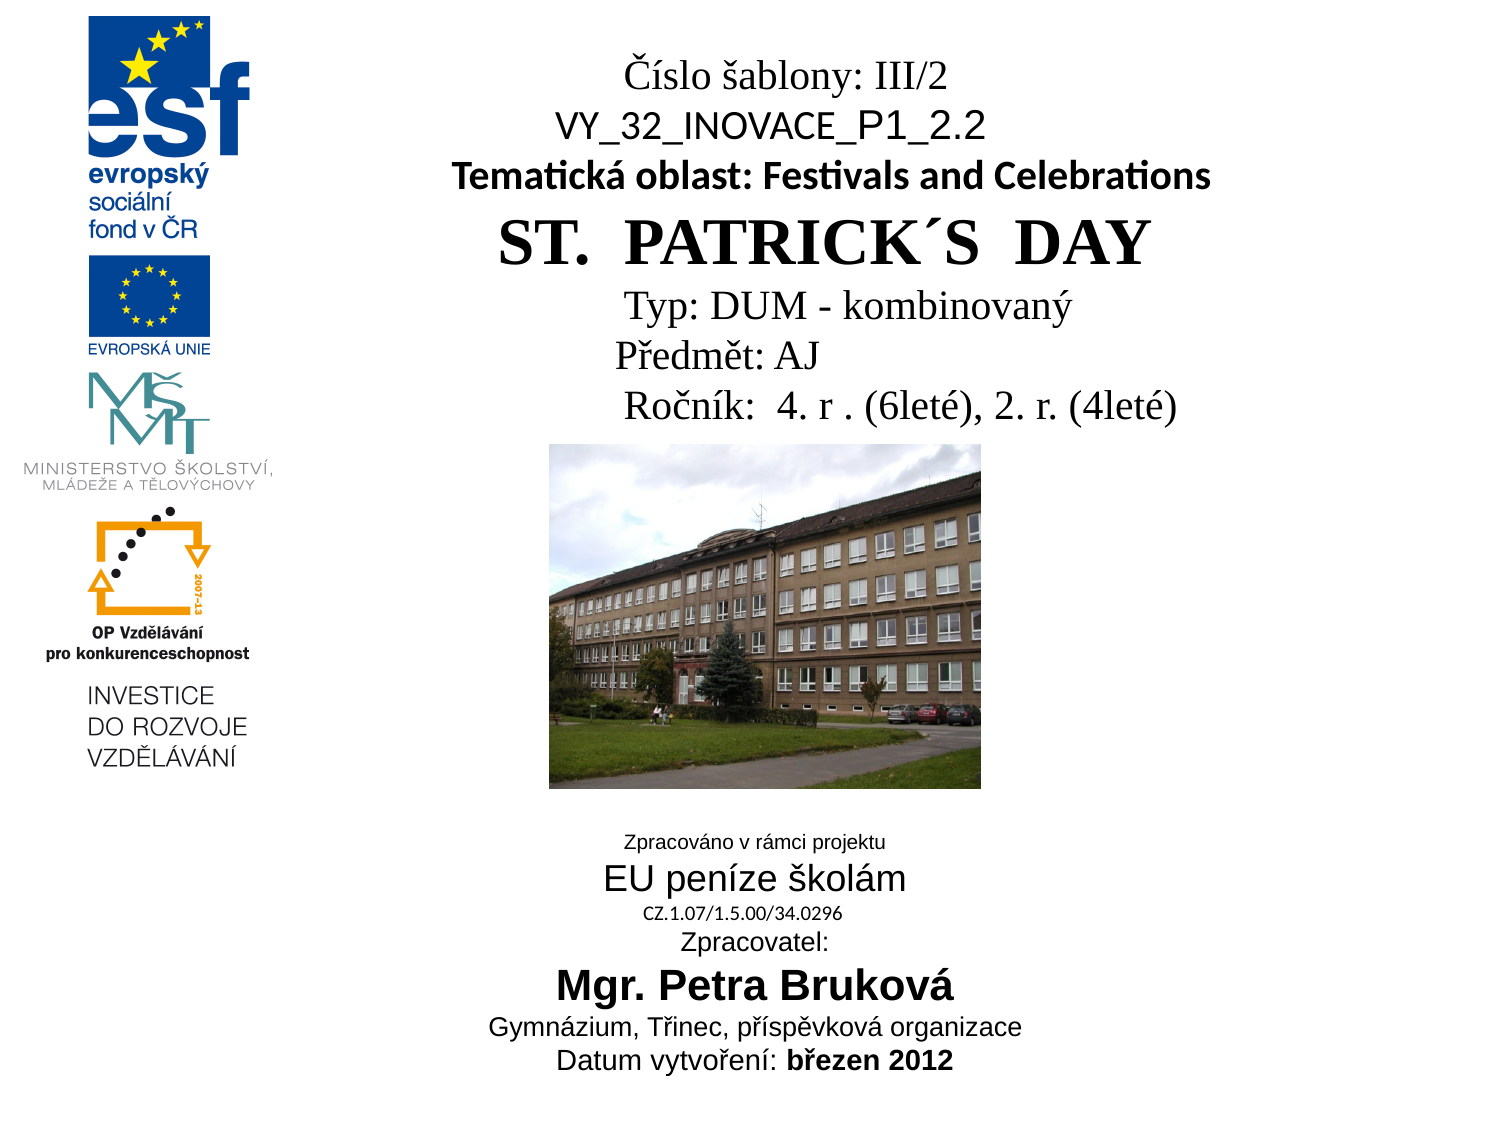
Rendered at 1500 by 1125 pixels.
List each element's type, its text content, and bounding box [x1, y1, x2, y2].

text_box Číslo šablony: III/2 VY_32_INOVACE_P1_2.2 Tematická oblast: Festivals and Celebrations ST. PATRICK´S DAY Typ: DUM - kombinovaný Předmět: AJ Ročník: 4. r . (6leté), 2. r. (4leté) [296, 0, 1500, 581]
picture [548, 443, 981, 789]
picture [0, 0, 296, 783]
text_box Zpracováno v rámci projektu EU peníze školám CZ.1.07/1.5.00/34.0296 Zpracovatel: Mgr. Petra Bruková Gymnázium, Třinec, příspěvková organizace Datum vytvoření: březen 2012 [468, 821, 1042, 1084]
